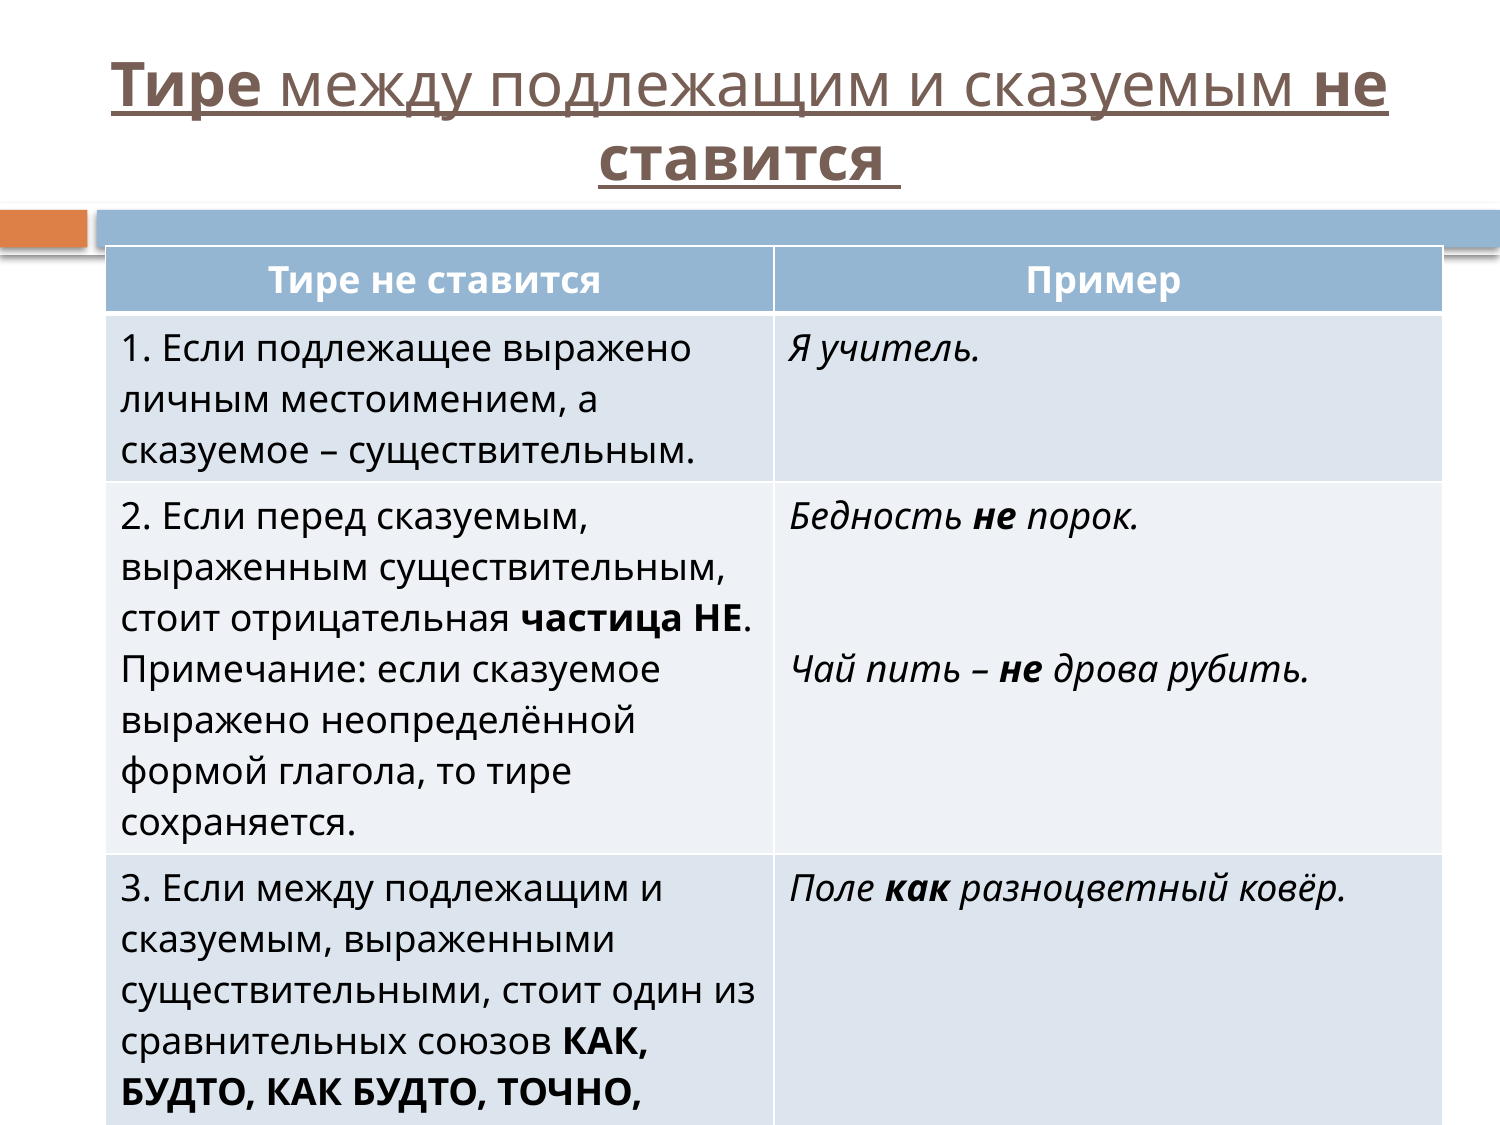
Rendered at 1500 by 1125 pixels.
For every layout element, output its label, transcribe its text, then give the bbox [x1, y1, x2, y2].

table_cell Я учитель. [775, 316, 1442, 481]
table_cell Поле как разноцветный ковёр. [775, 855, 1442, 1125]
table_header Пример [775, 247, 1442, 311]
title Тире между подлежащим и сказуемым не ставится [0, 37, 1500, 201]
table_cell Бедность не порок. Чай пить – не дрова рубить. [775, 483, 1442, 853]
table_cell 3. Если между подлежащим и сказуемым, выраженными существительными, стоит один из сравнительных союзов КАК, БУДТО, КАК БУДТО, ТОЧНО, СЛОВНО, ЧТО. [106, 855, 773, 1125]
table_cell 2. Если перед сказуемым, выраженным существительным, стоит отрицательная частица НЕ. Примечание: если сказуемое выражено неопределённой формой глагола, то тире сохраняется. [106, 483, 773, 853]
table_cell 1. Если подлежащее выражено личным местоимением, а сказуемое – существительным. [106, 316, 773, 481]
table_header Тире не ставится [106, 247, 773, 311]
